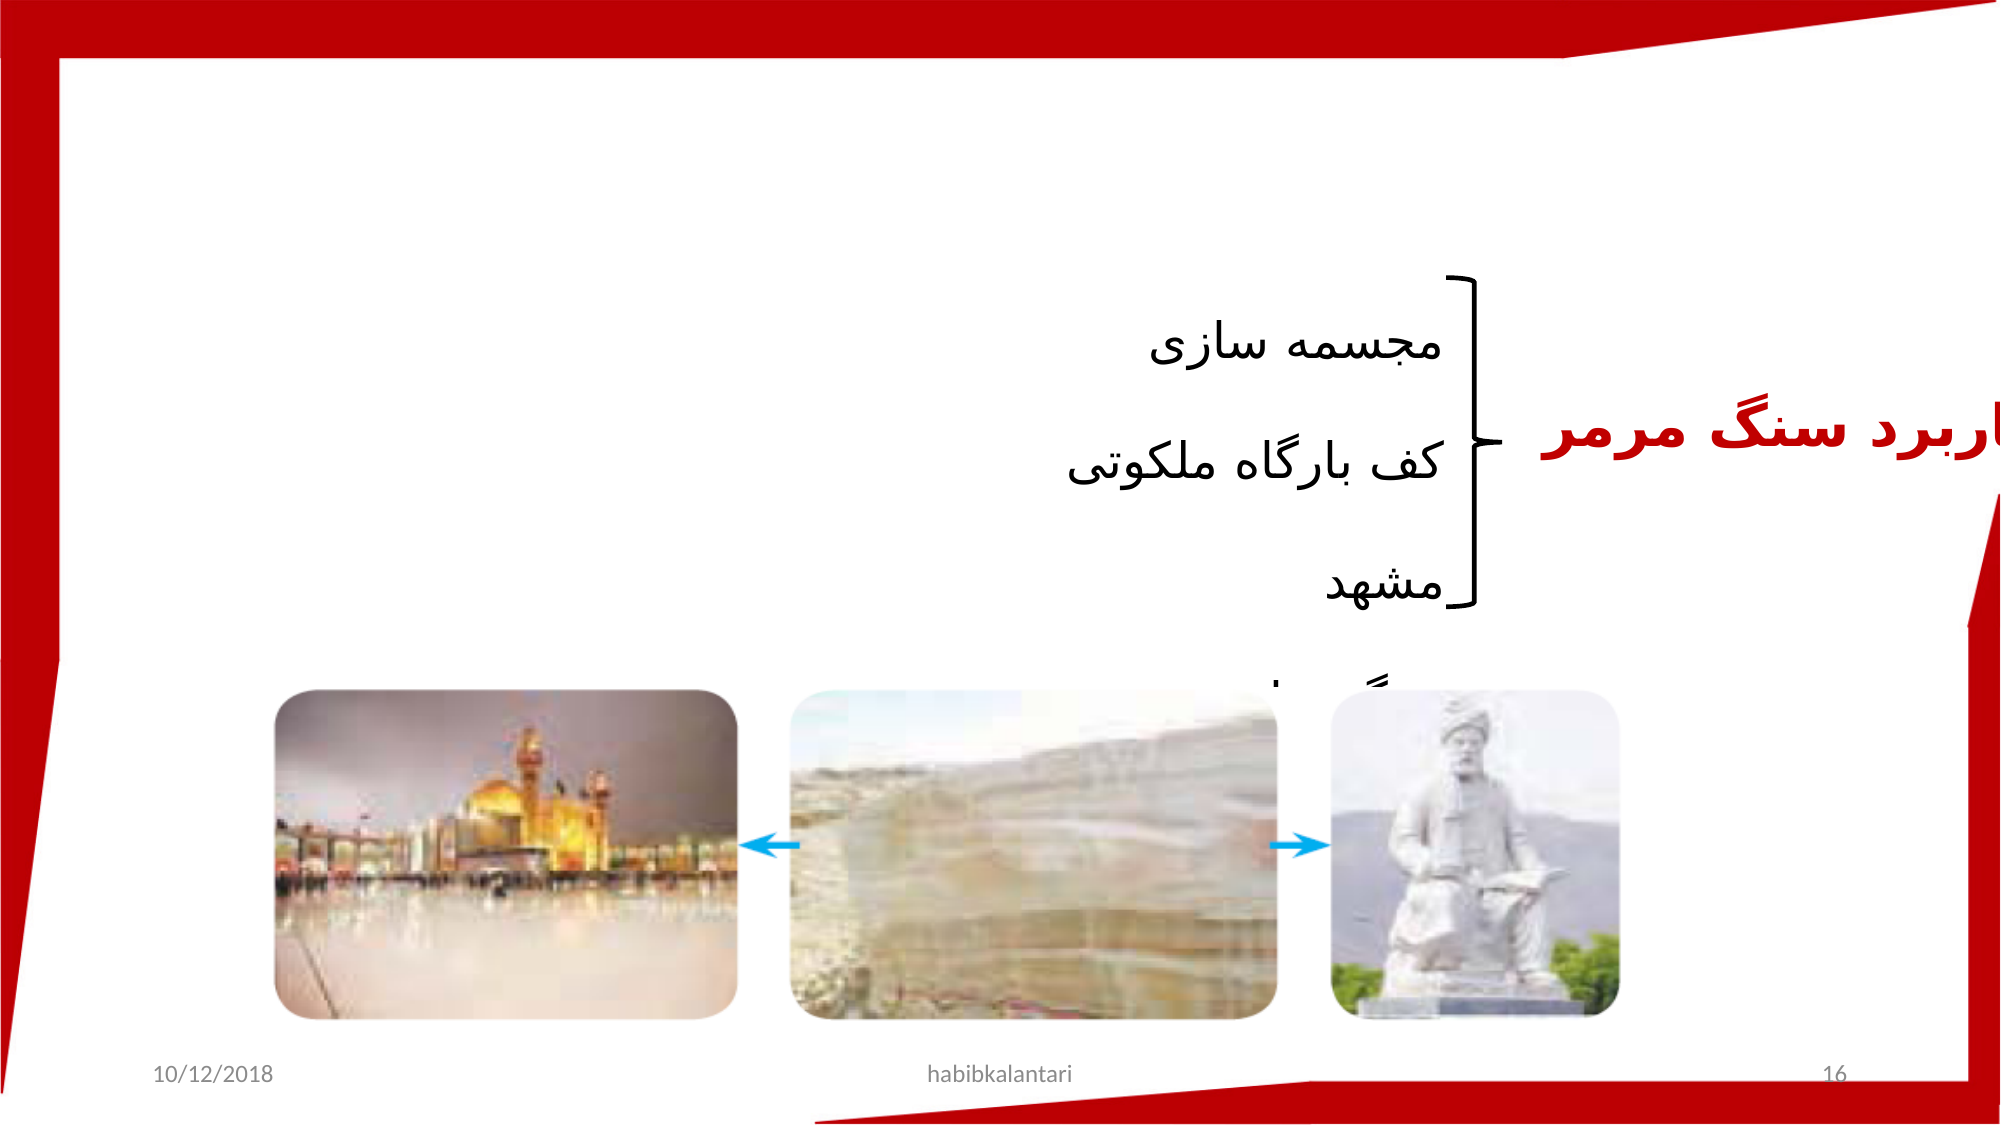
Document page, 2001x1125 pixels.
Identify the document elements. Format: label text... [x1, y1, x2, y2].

footer habibkalantari [662, 1042, 1338, 1103]
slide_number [137, 1042, 588, 1103]
text_box کاربرد سنگ مرمر [1529, 380, 2000, 466]
slide_number 16 [1412, 1042, 1863, 1103]
picture [0, 0, 2001, 1125]
text_box [1460, 277, 1503, 607]
text_box مجسمه سازی کف بارگاه ملکوتی مشهد سنگ نمای ساختمان ها [1034, 240, 1460, 687]
